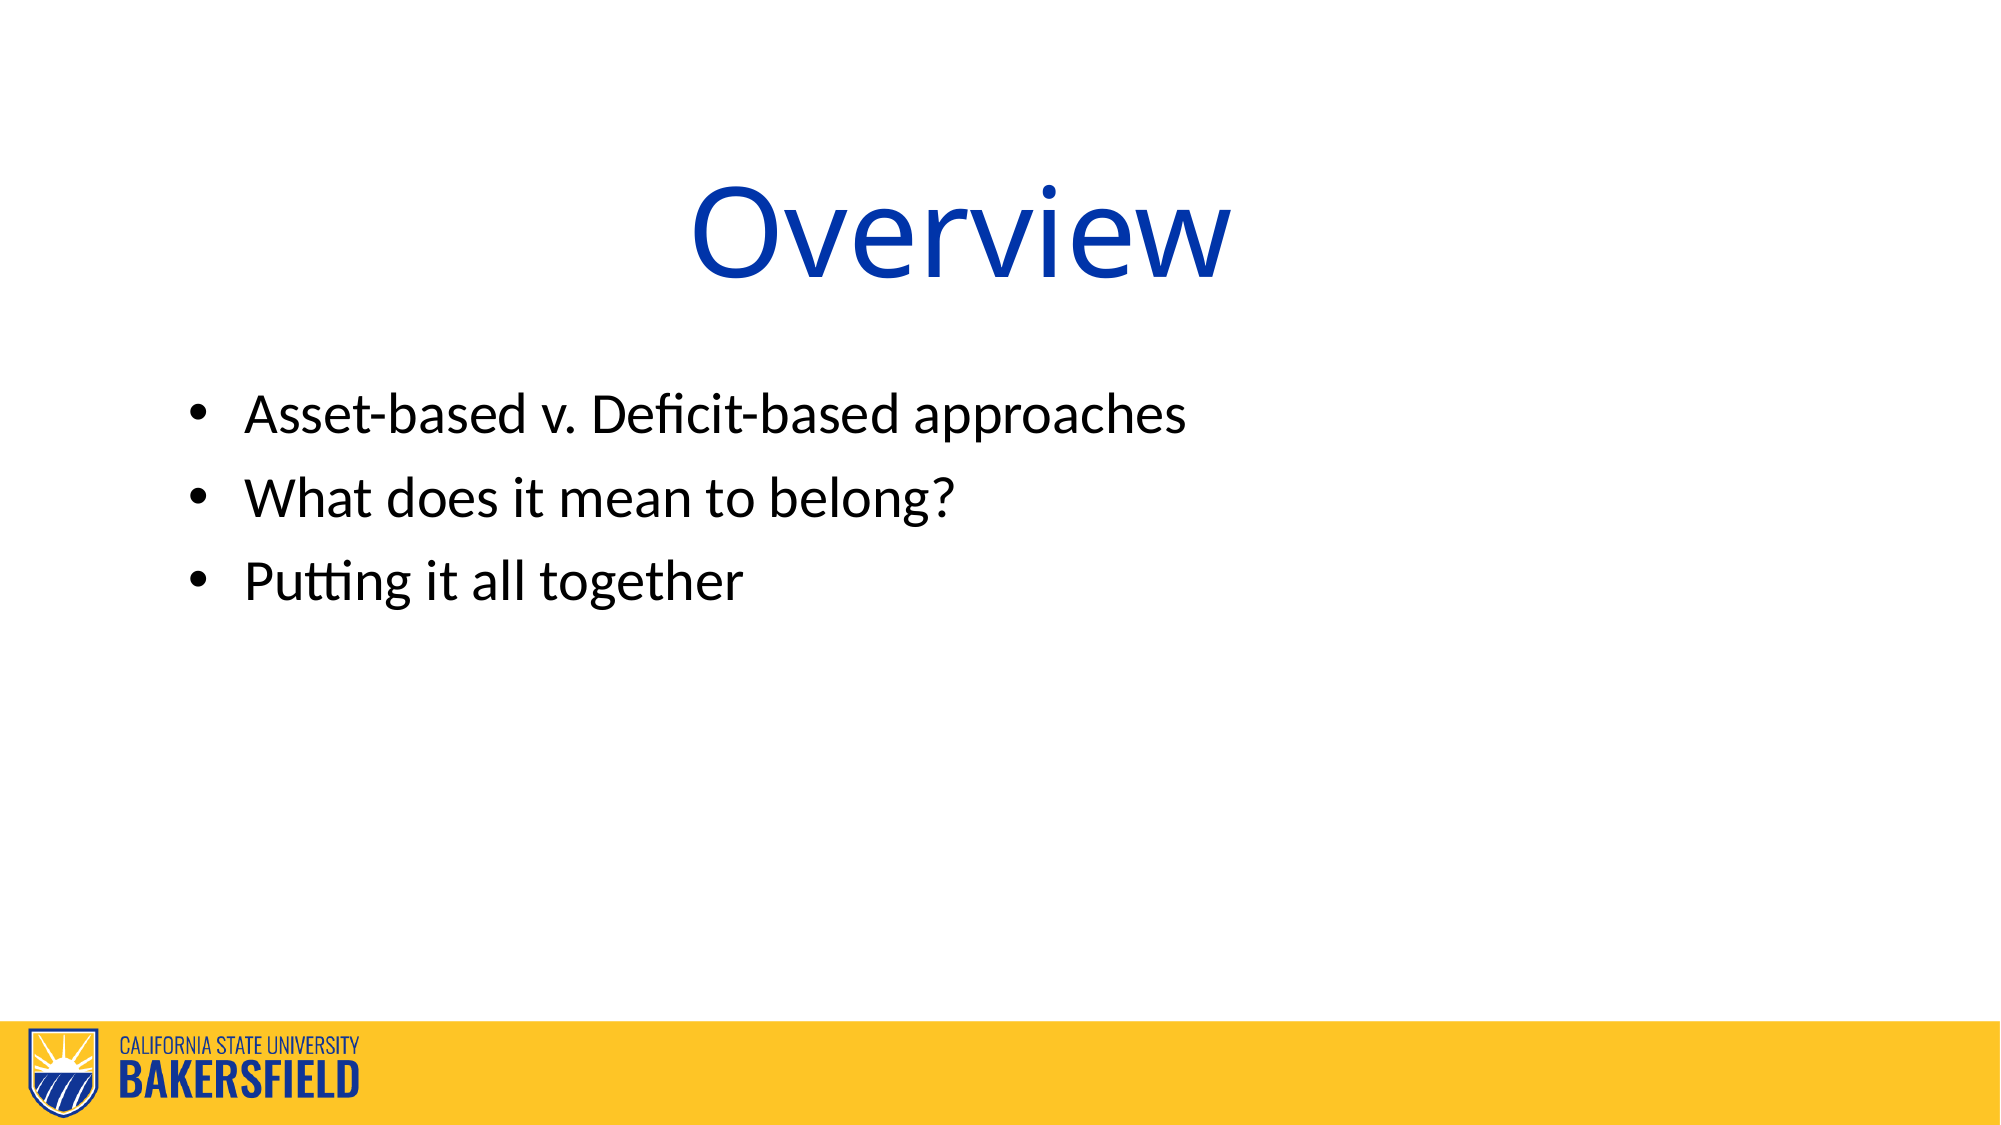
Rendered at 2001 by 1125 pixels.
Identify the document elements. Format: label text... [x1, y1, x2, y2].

picture [0, 0, 2001, 1125]
subtitle Asset-based v. Deficit-based approaches What does it mean to belong? Putting it all together [173, 375, 1673, 648]
title Overview [226, 155, 1727, 312]
